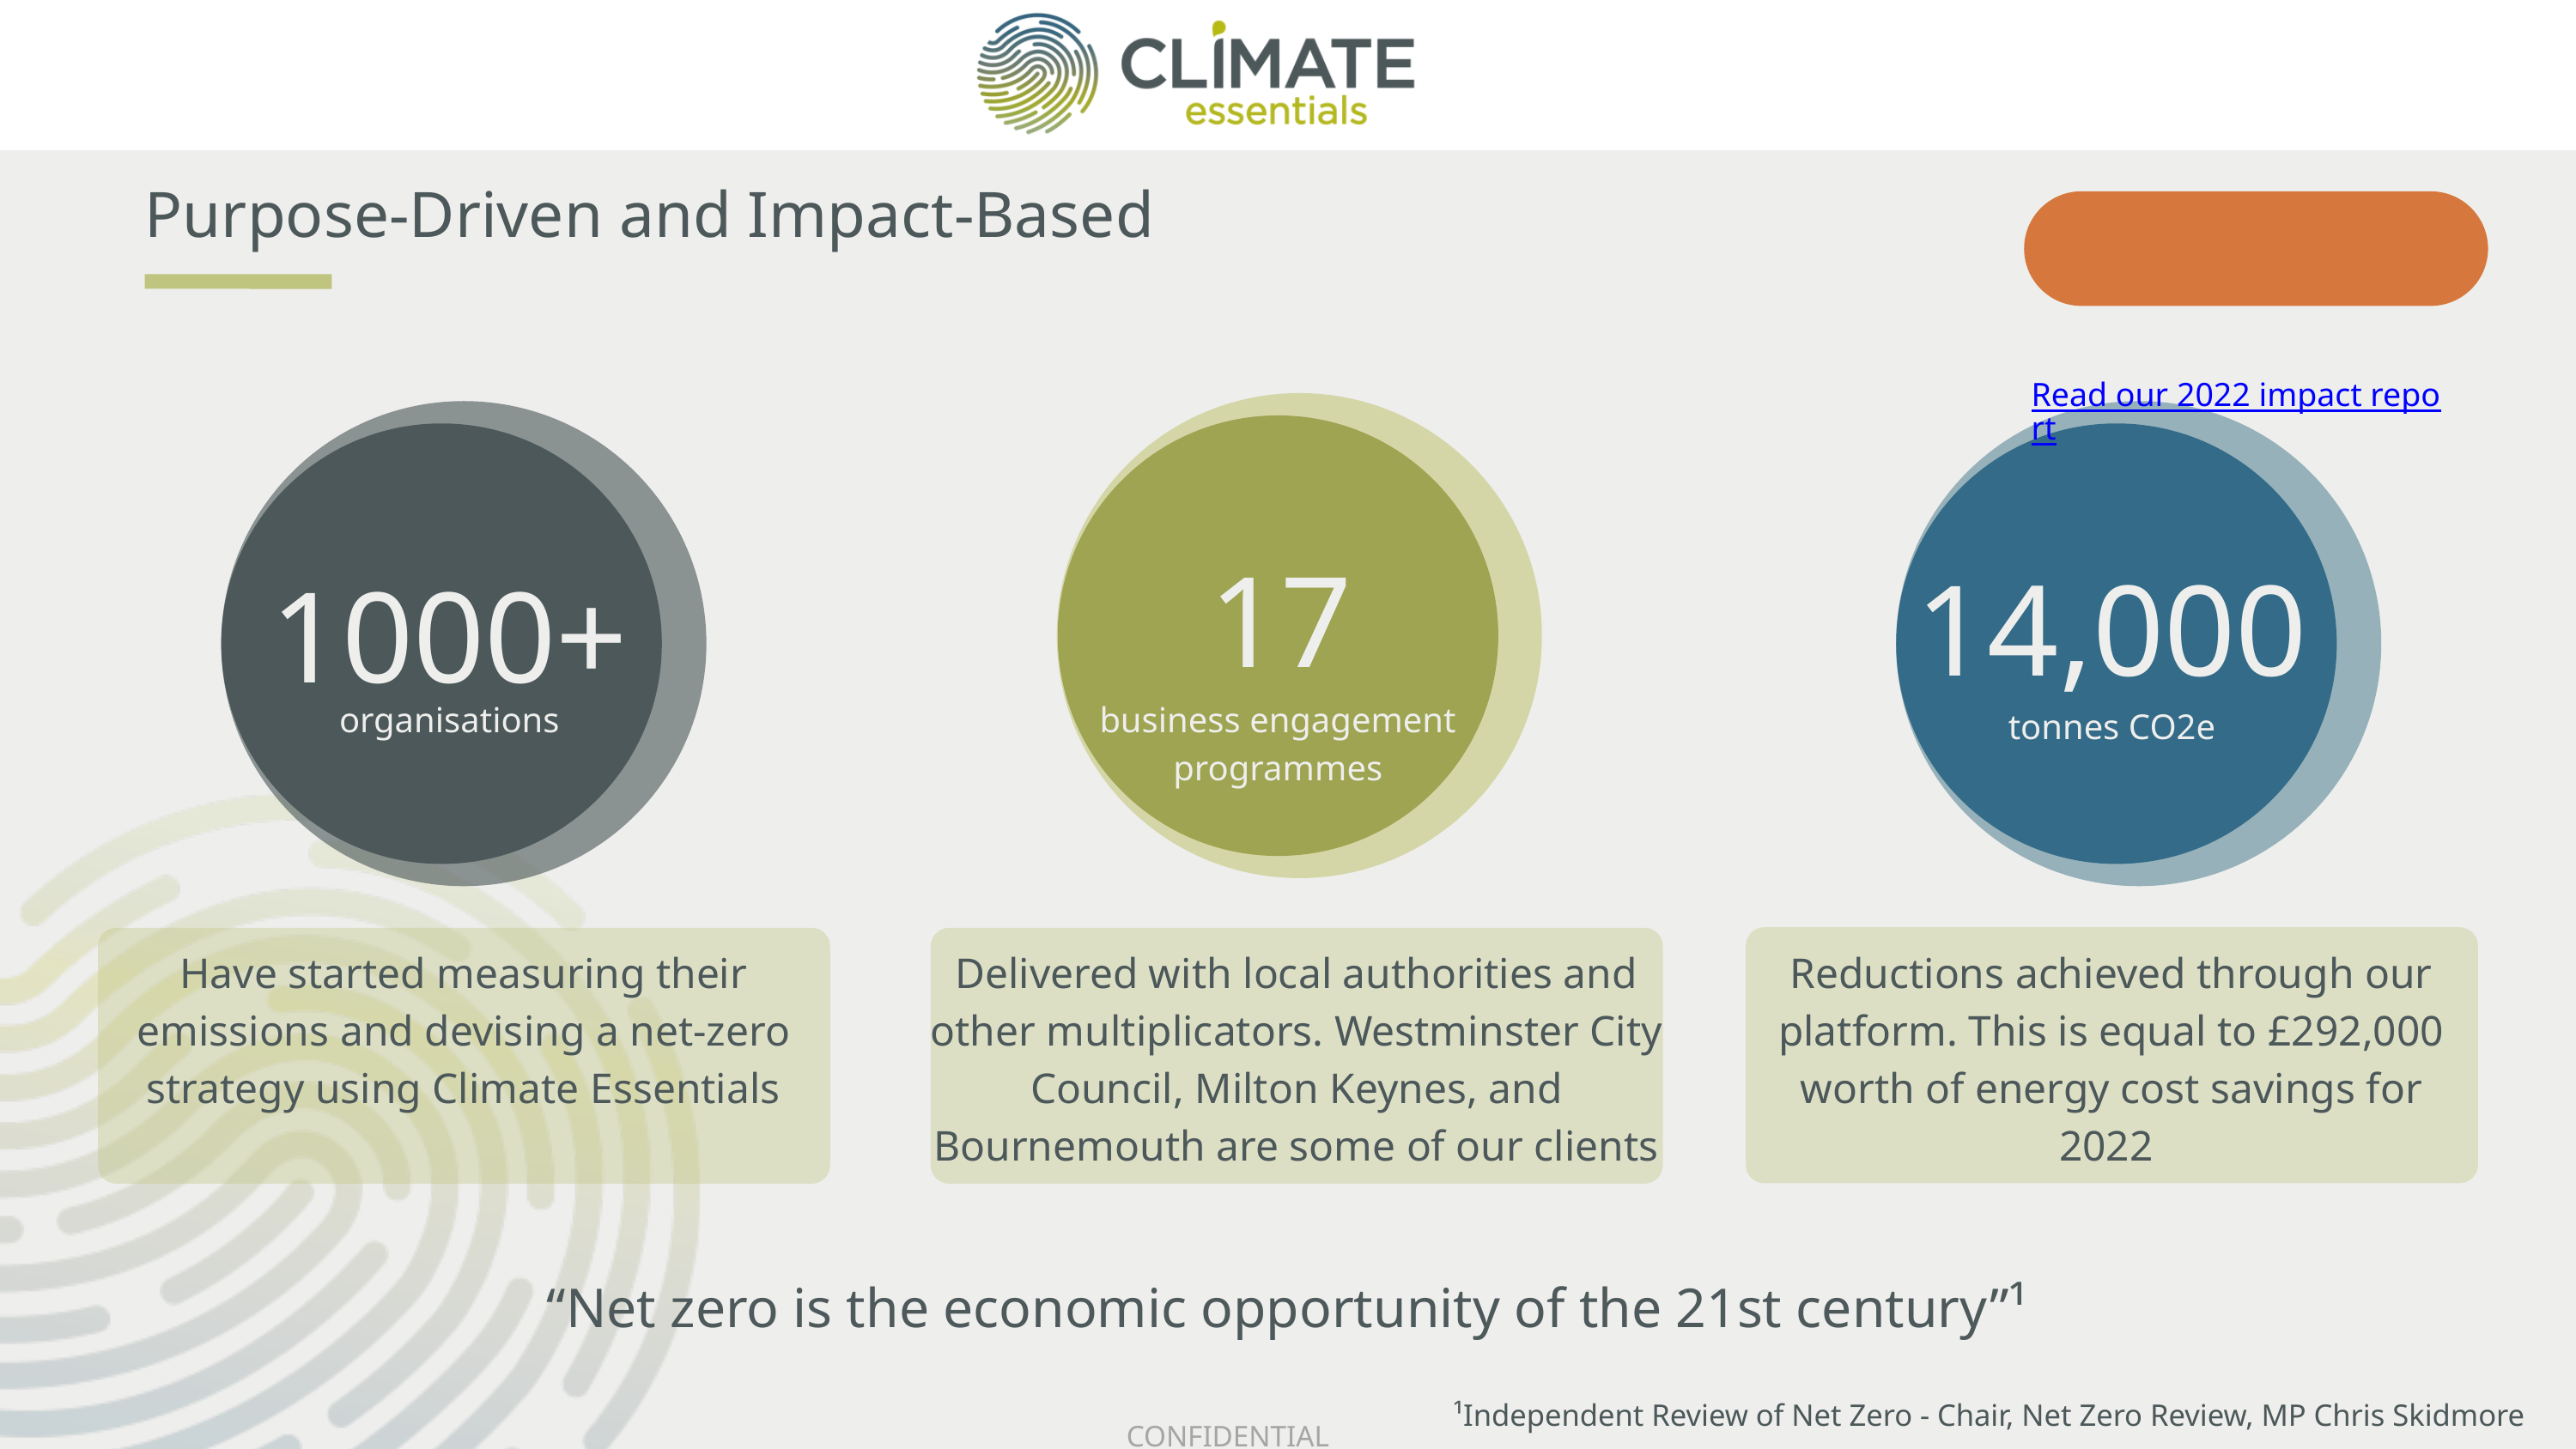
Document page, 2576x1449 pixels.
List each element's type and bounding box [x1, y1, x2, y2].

text_box [221, 423, 662, 864]
text_box [97, 927, 830, 1185]
text_box [1056, 392, 1542, 879]
text_box [0, 149, 2576, 1449]
text_box [930, 927, 1663, 1185]
text_box [1895, 423, 2337, 864]
text_box [1057, 415, 1499, 857]
text_box [963, 0, 1436, 143]
text_box [1745, 926, 2479, 1184]
text_box [221, 400, 707, 887]
text_box [1895, 400, 2382, 887]
text_box [2023, 191, 2488, 306]
